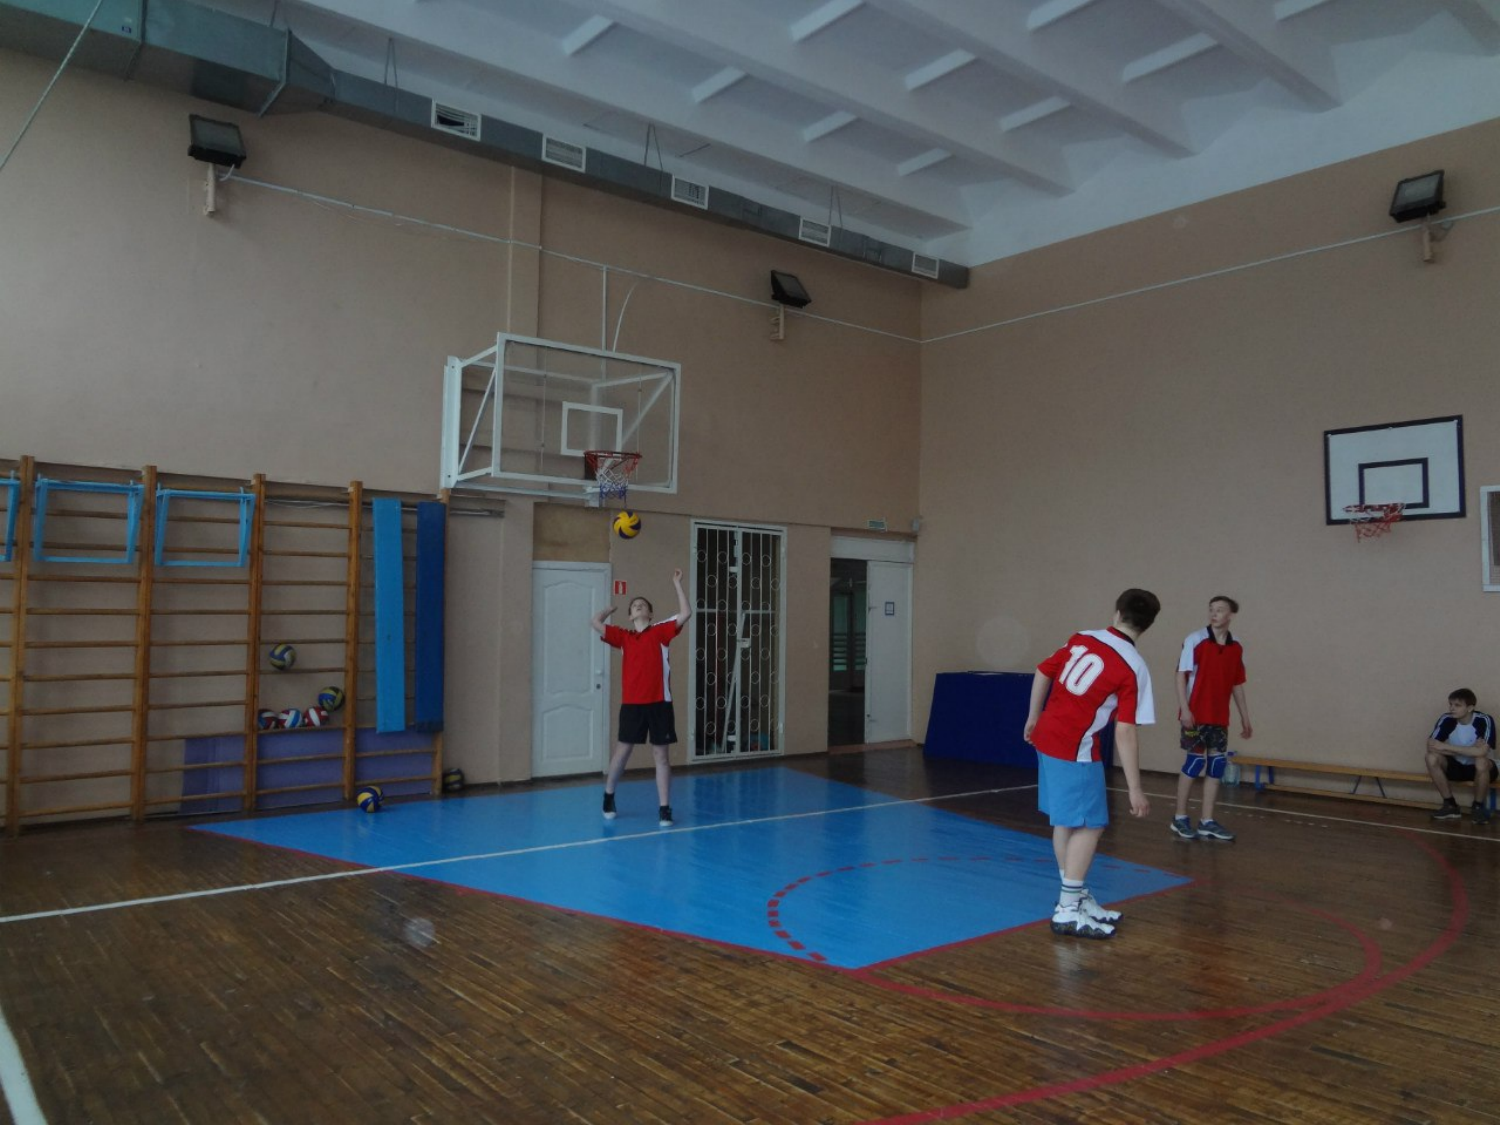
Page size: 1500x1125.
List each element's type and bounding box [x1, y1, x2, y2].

list [0, 0, 1500, 1125]
